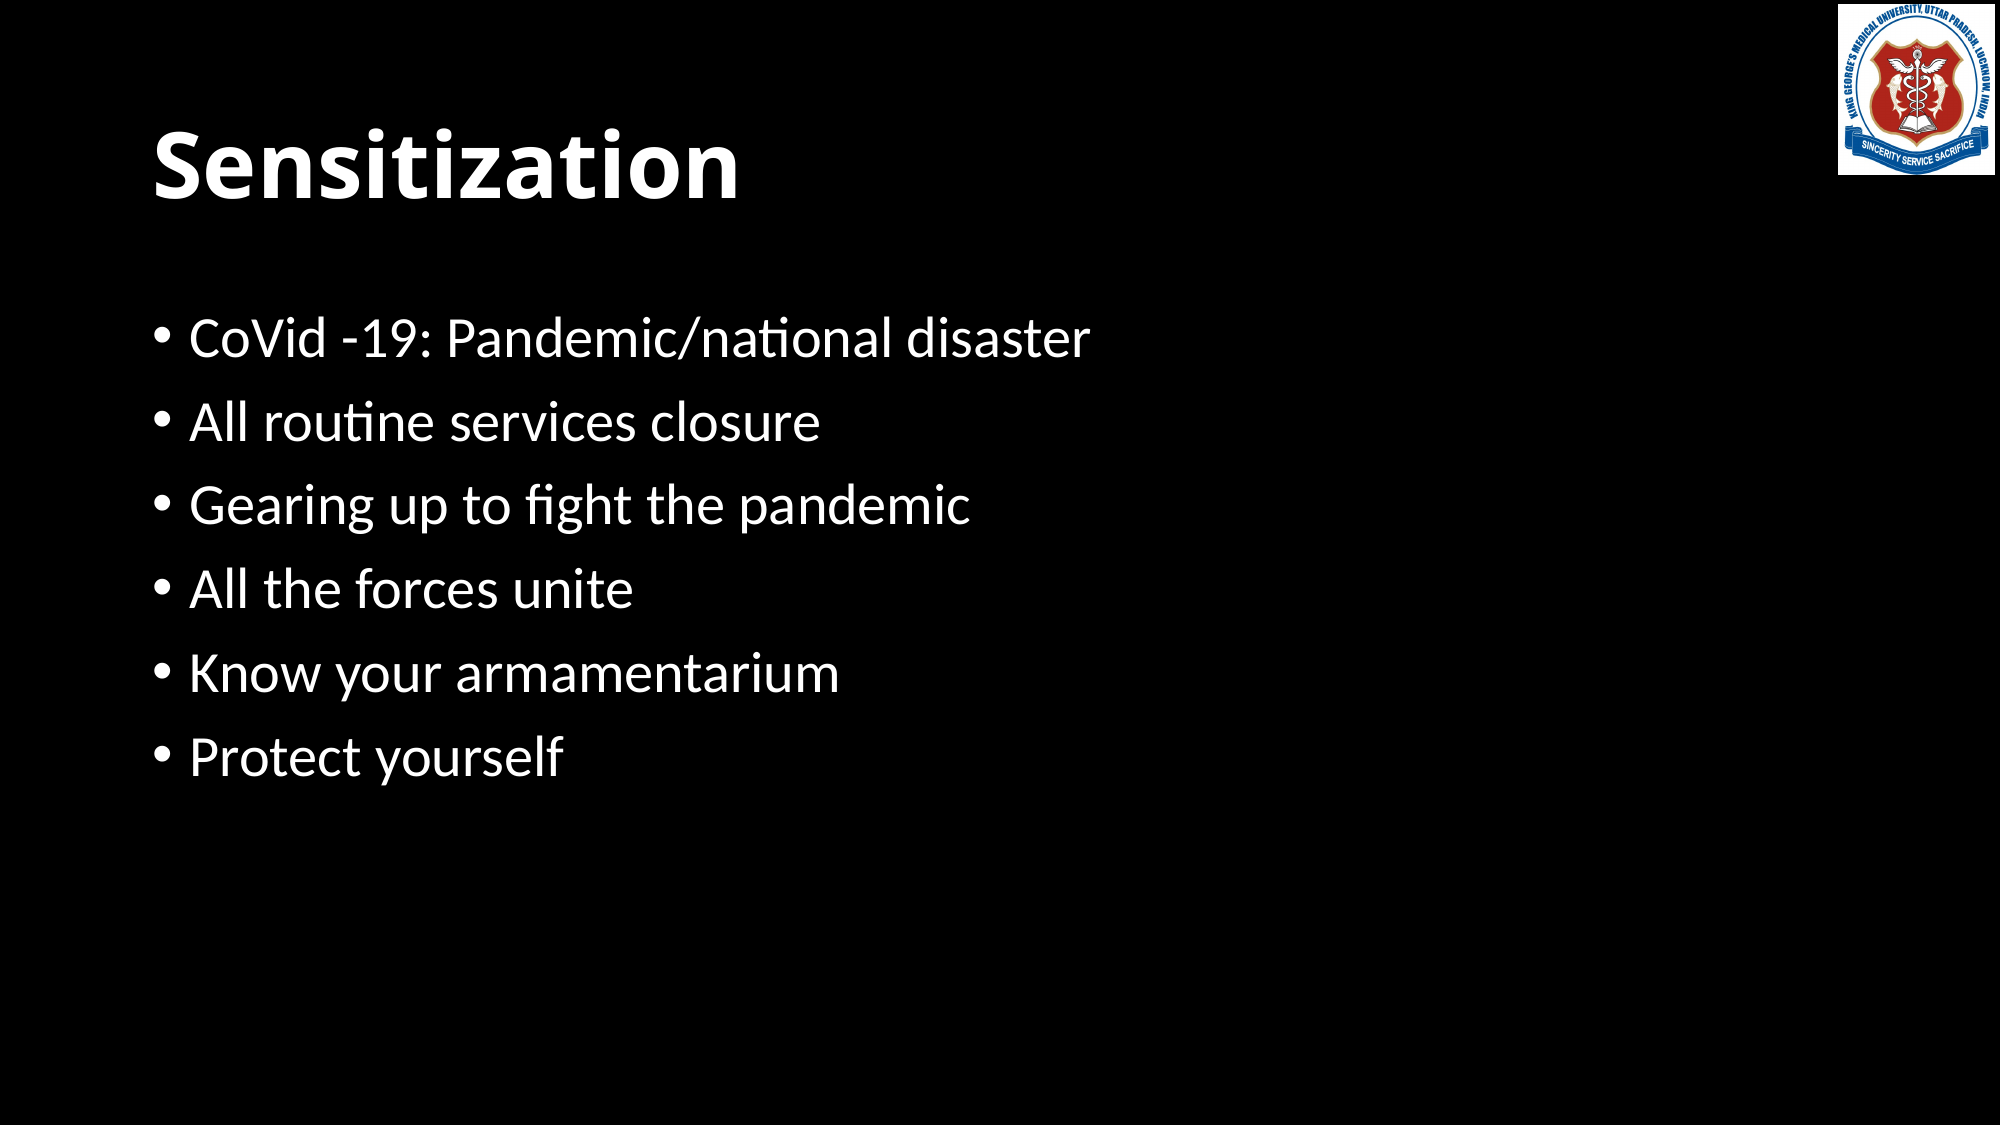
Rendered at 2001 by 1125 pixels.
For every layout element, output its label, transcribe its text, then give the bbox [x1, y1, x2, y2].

title Sensitization [137, 59, 1863, 278]
picture [1838, 4, 1995, 175]
list CoVid -19: Pandemic/national disaster All routine services closure Gearing up to fight the pandemic All the forces unite Know your armamentarium Protect yourself [137, 299, 1863, 1014]
